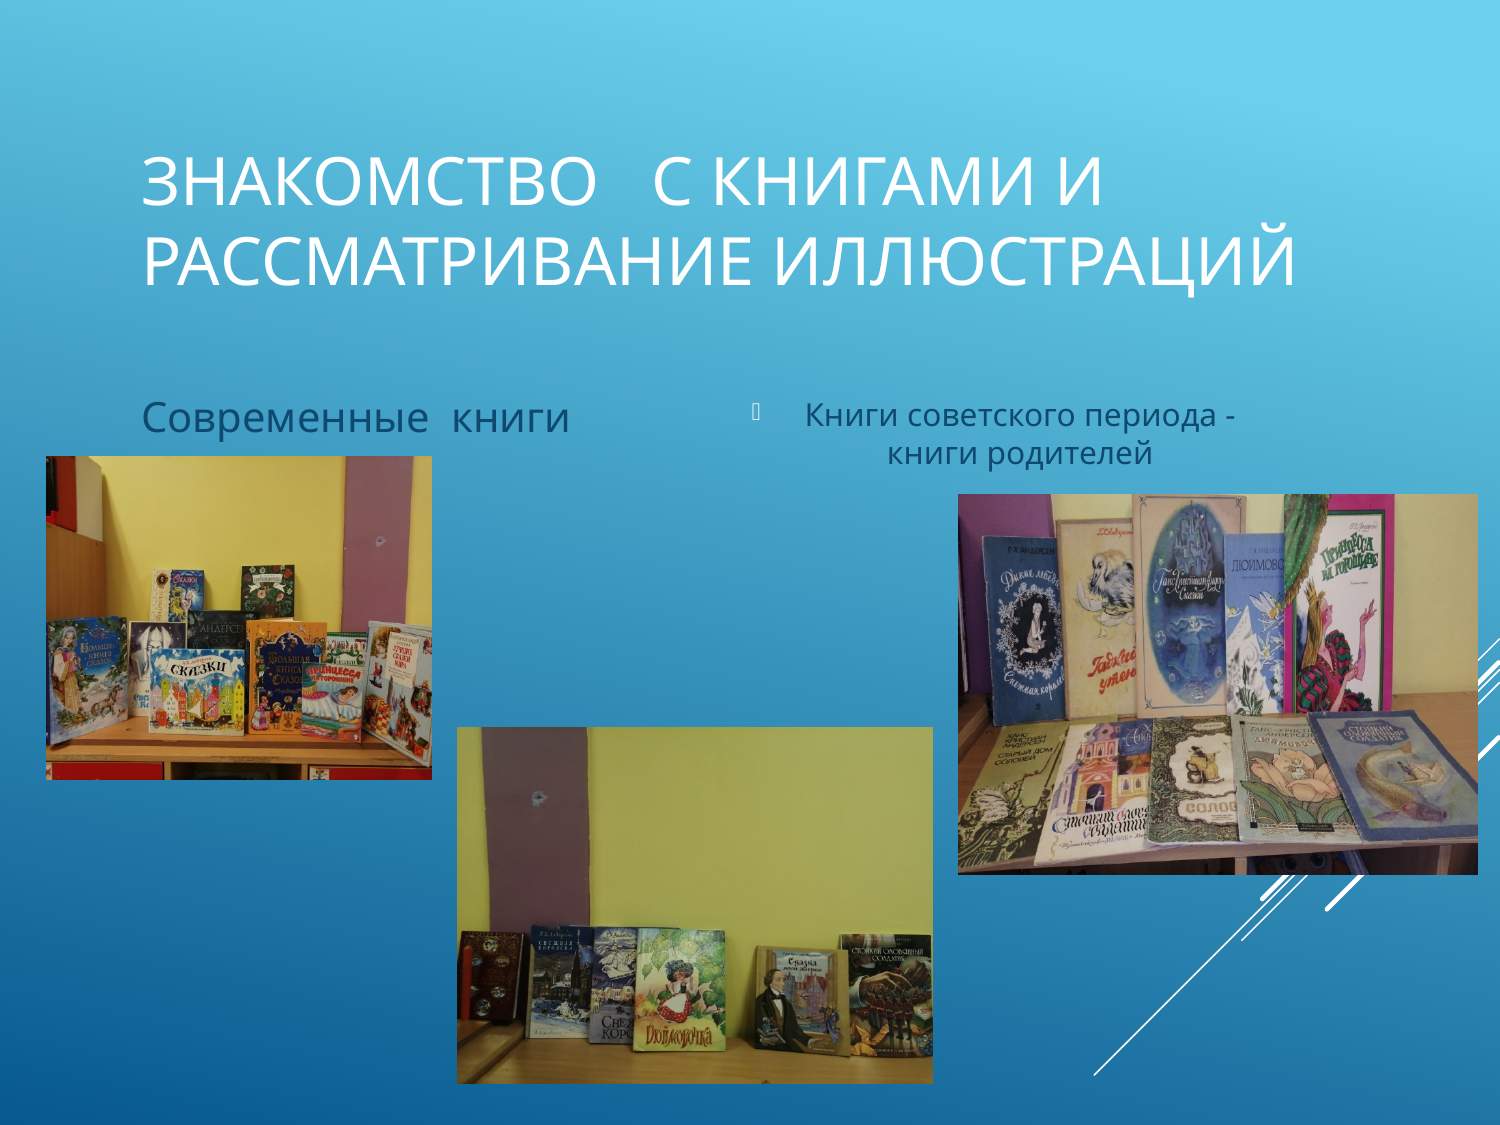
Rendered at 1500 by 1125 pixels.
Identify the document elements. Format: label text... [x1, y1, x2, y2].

list Книги советского периода -книги родителей [736, 375, 1259, 492]
picture [46, 455, 432, 781]
picture [958, 494, 1479, 875]
title Знакомство с книгами и рассматривание иллюстраций [126, 96, 1322, 342]
list Современные книги [126, 375, 668, 457]
picture [456, 727, 933, 1085]
